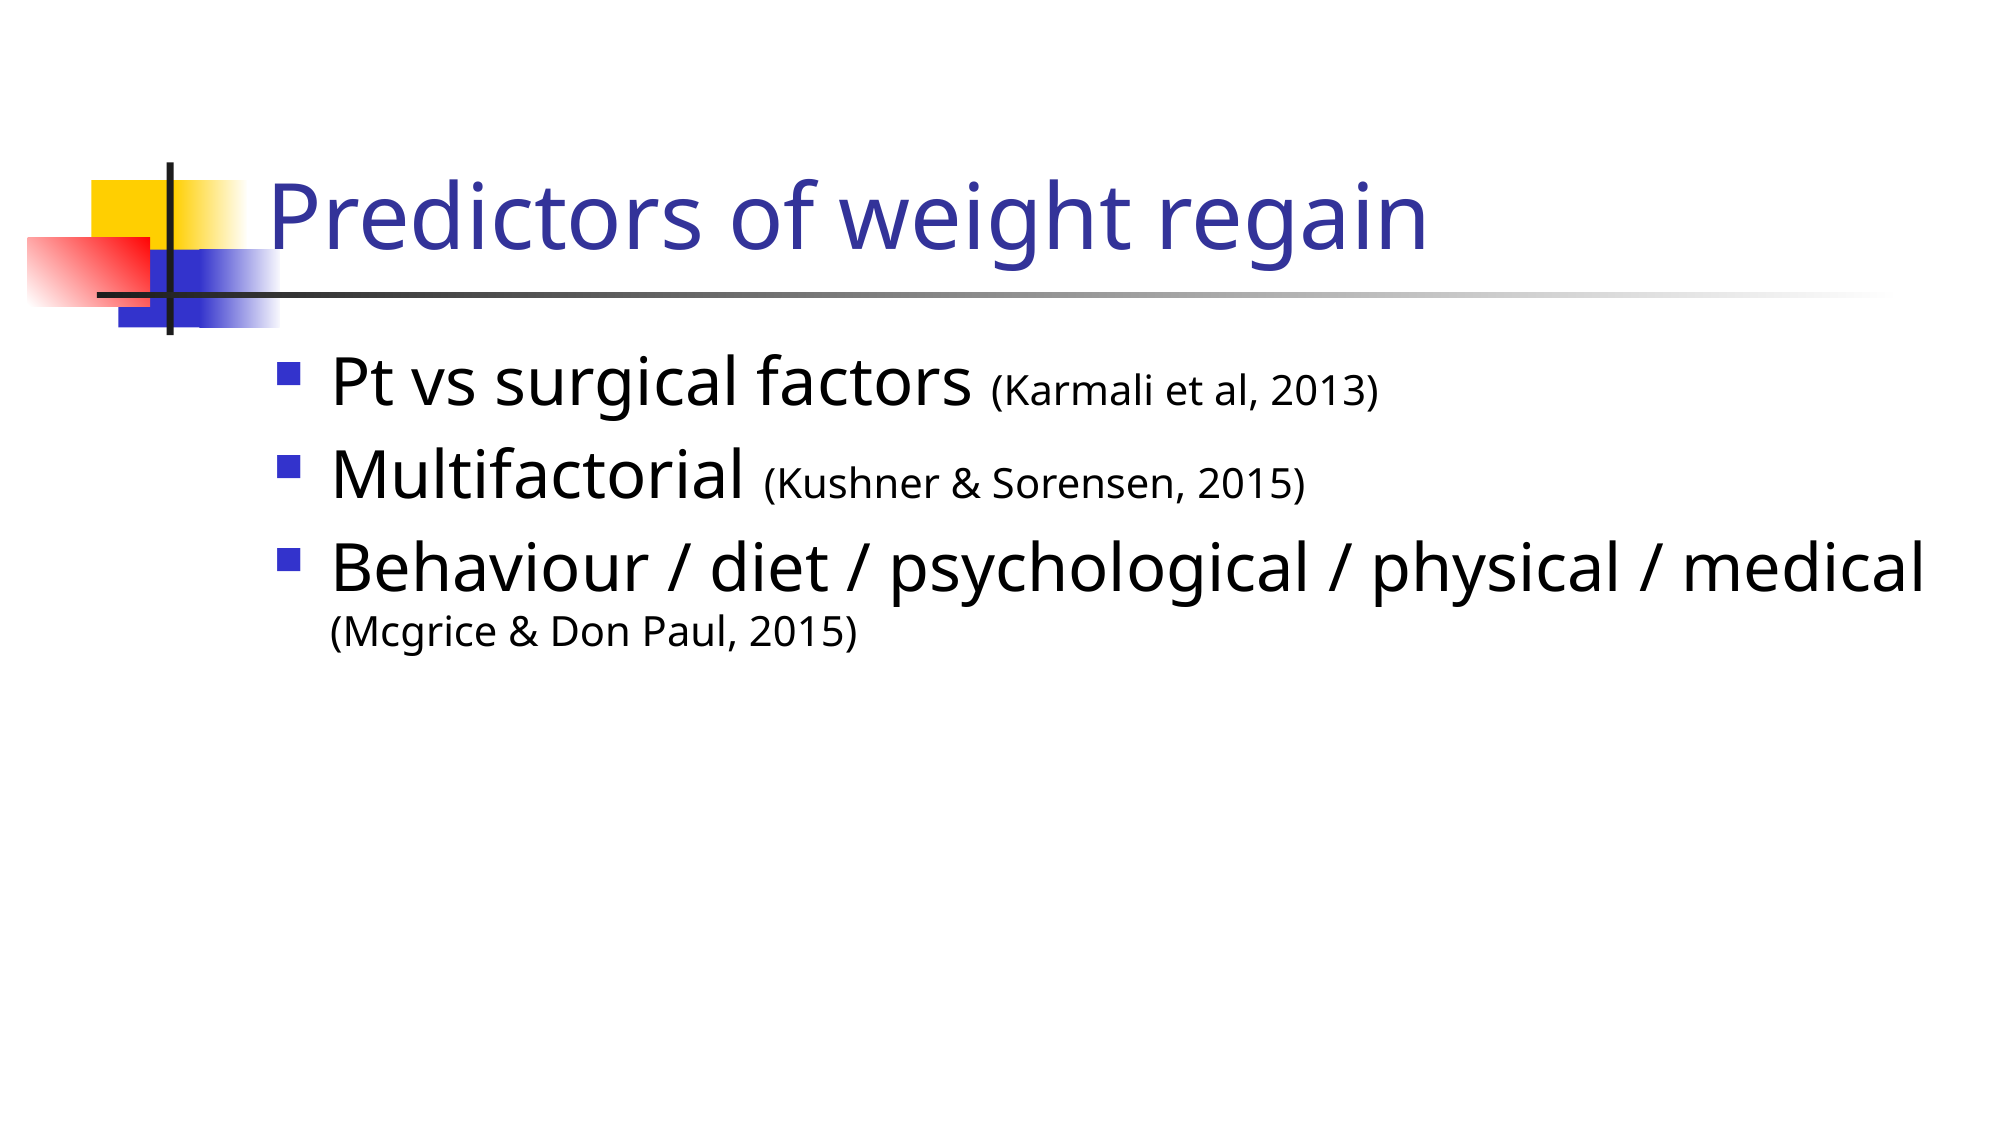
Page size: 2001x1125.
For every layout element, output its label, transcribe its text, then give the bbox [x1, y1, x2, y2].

list Pt vs surgical factors (Karmali et al, 2013) Multifactorial (Kushner & Sorensen, 2015) Behaviour / diet / psychological / physical / medical (Mcgrice & Don Paul, 2015) [258, 330, 1959, 1007]
title Predictors of weight regain [251, 34, 1957, 276]
